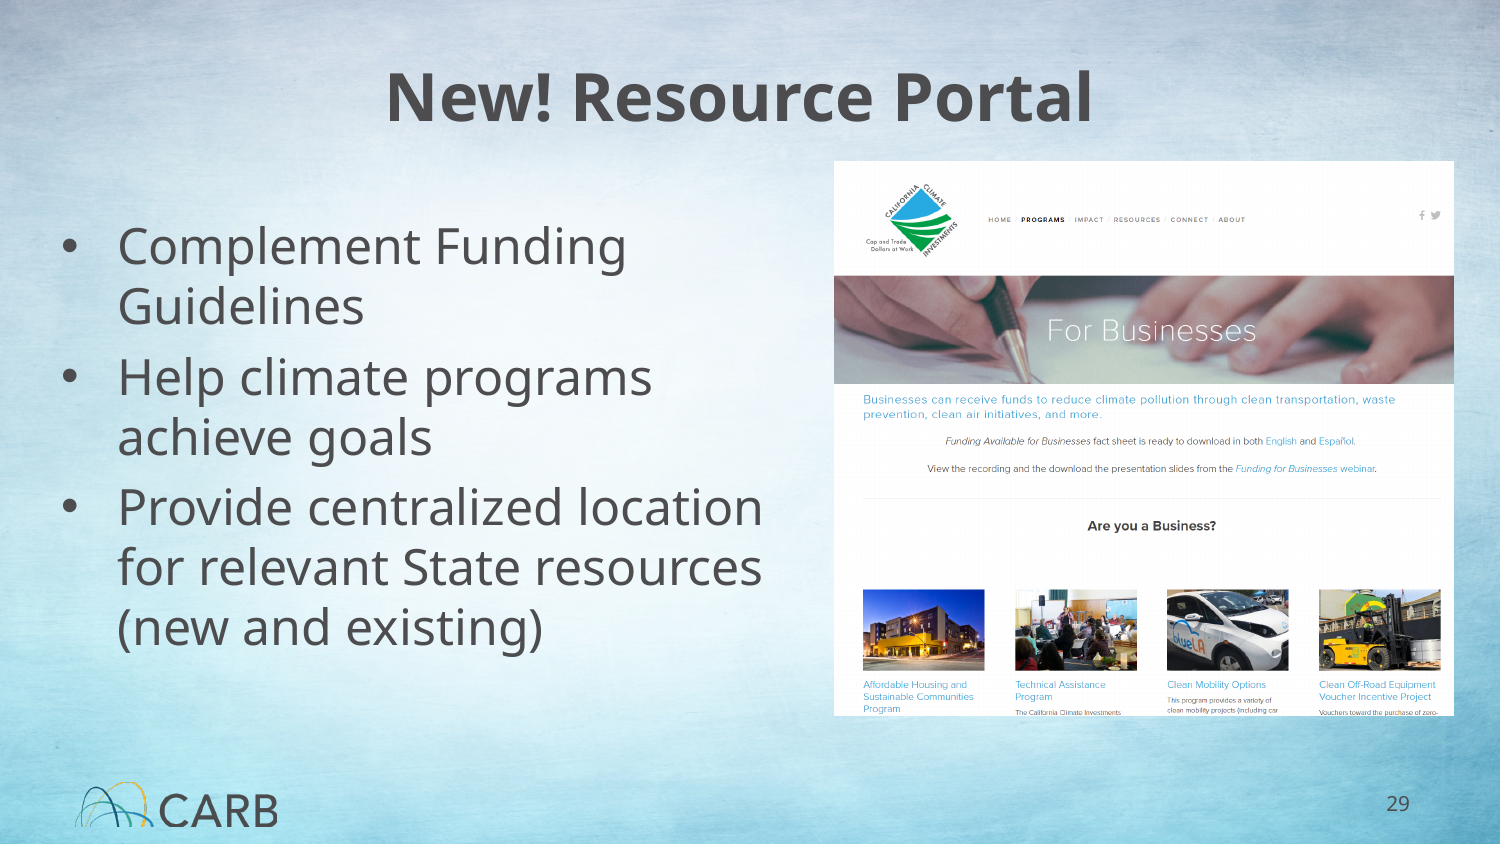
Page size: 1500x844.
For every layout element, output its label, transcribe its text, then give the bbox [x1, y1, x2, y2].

picture [833, 161, 1455, 716]
title New! Resource Portal [259, 24, 1221, 165]
list Complement Funding Guidelines Help climate programs achieve goals Provide centralized location for relevant State resources (new and existing) [46, 187, 828, 683]
slide_number 29 [1274, 782, 1425, 827]
